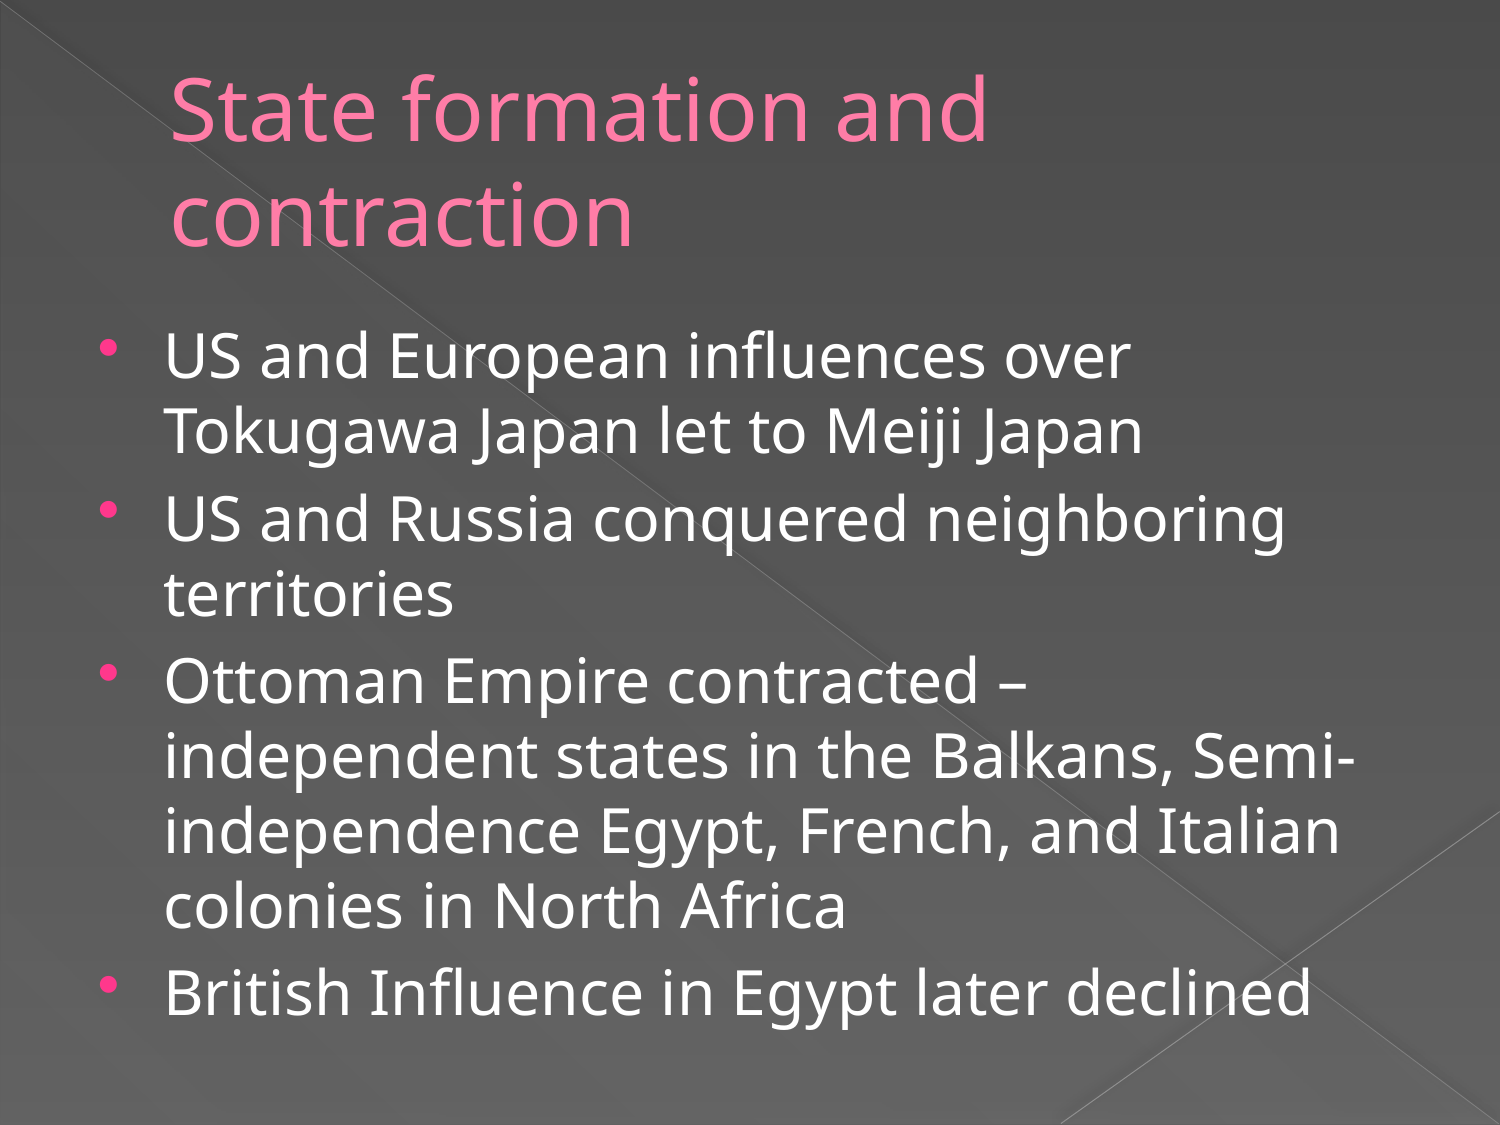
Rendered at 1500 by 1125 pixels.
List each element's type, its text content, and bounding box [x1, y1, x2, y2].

title State formation and contraction [75, 43, 1425, 274]
list US and European influences over Tokugawa Japan let to Meiji Japan US and Russia conquered neighboring territories Ottoman Empire contracted – independent states in the Balkans, Semi-independence Egypt, French, and Italian colonies in North Africa British Influence in Egypt later declined [75, 308, 1425, 1059]
